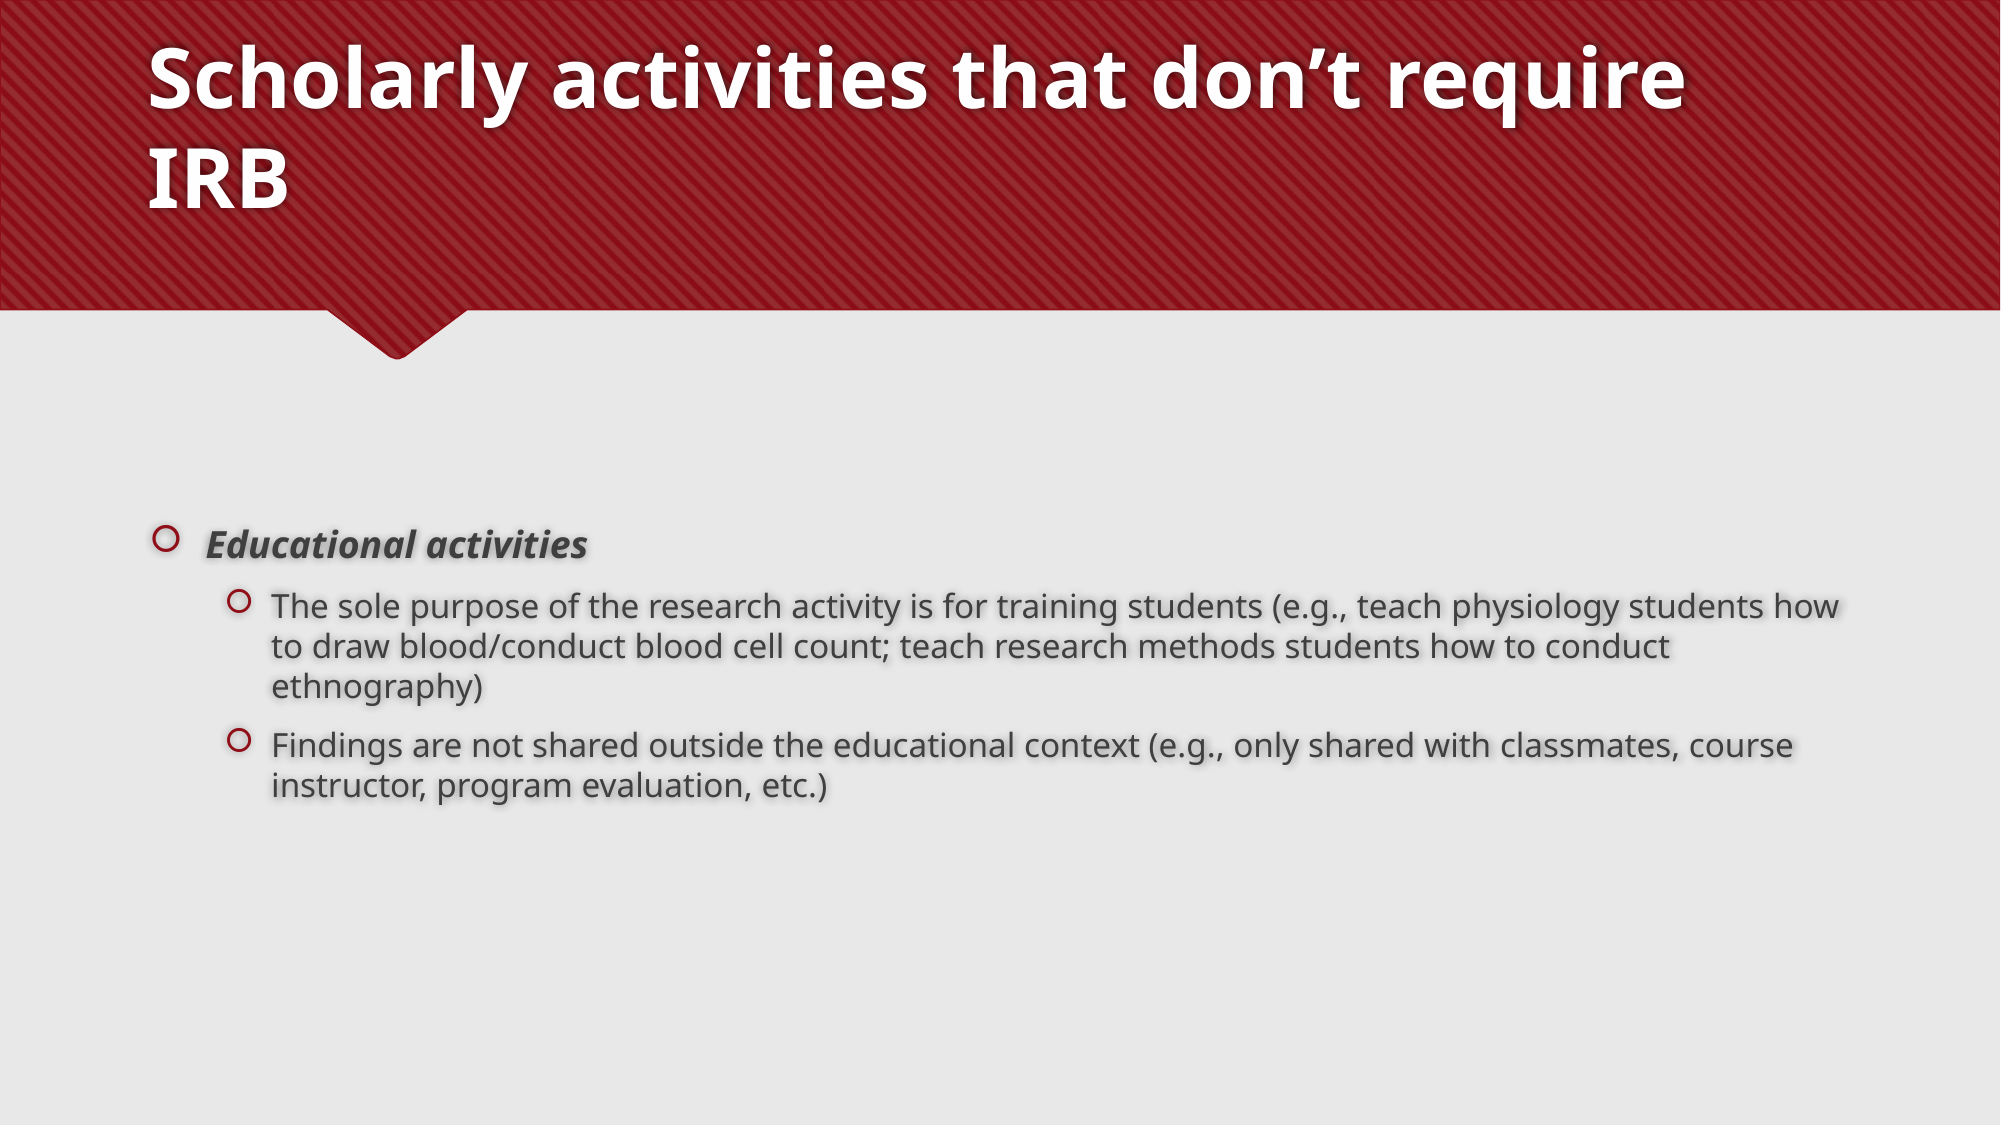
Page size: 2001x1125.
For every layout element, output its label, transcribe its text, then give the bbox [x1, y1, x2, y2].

title Scholarly activities that don’t require IRB [132, 73, 1868, 233]
list Educational activities The sole purpose of the research activity is for training students (e.g., teach physiology students how to draw blood/conduct blood cell count; teach research methods students how to conduct ethnography) Findings are not shared outside the educational context (e.g., only shared with classmates, course instructor, program evaluation, etc.) [134, 364, 1866, 962]
